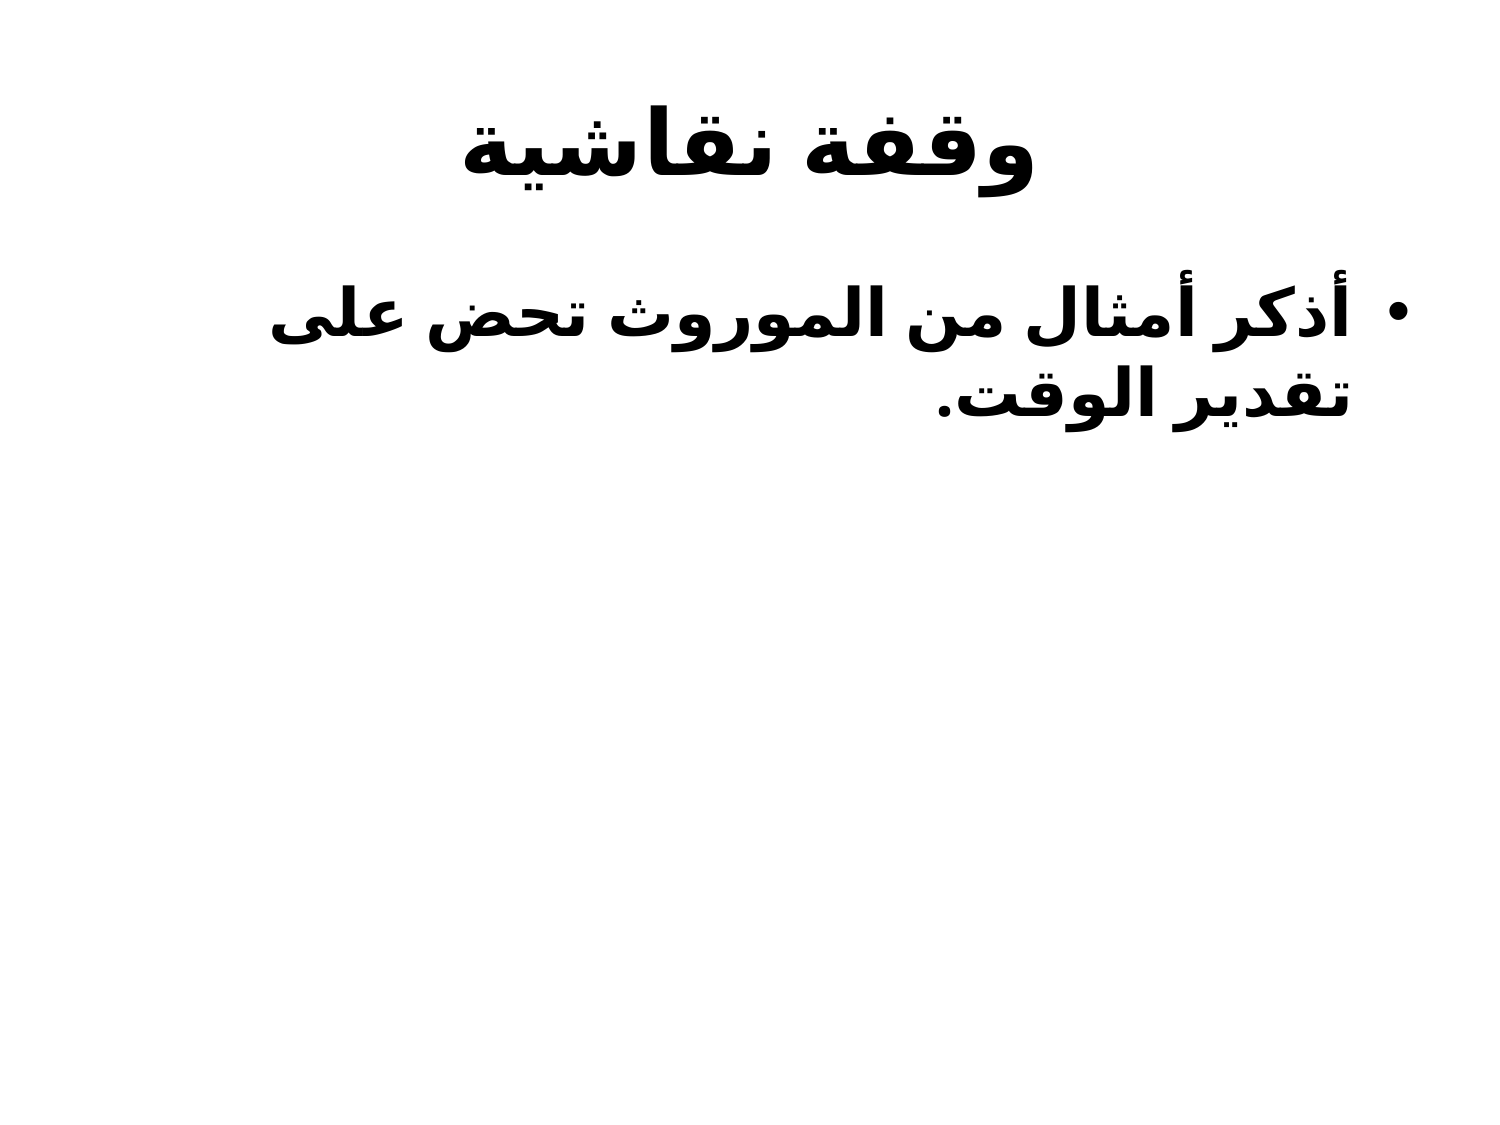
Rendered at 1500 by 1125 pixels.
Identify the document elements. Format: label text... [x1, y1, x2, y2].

list أذكر أمثال من الموروث تحض على تقدير الوقت. [75, 262, 1425, 1005]
title وقفة نقاشية [75, 45, 1425, 233]
